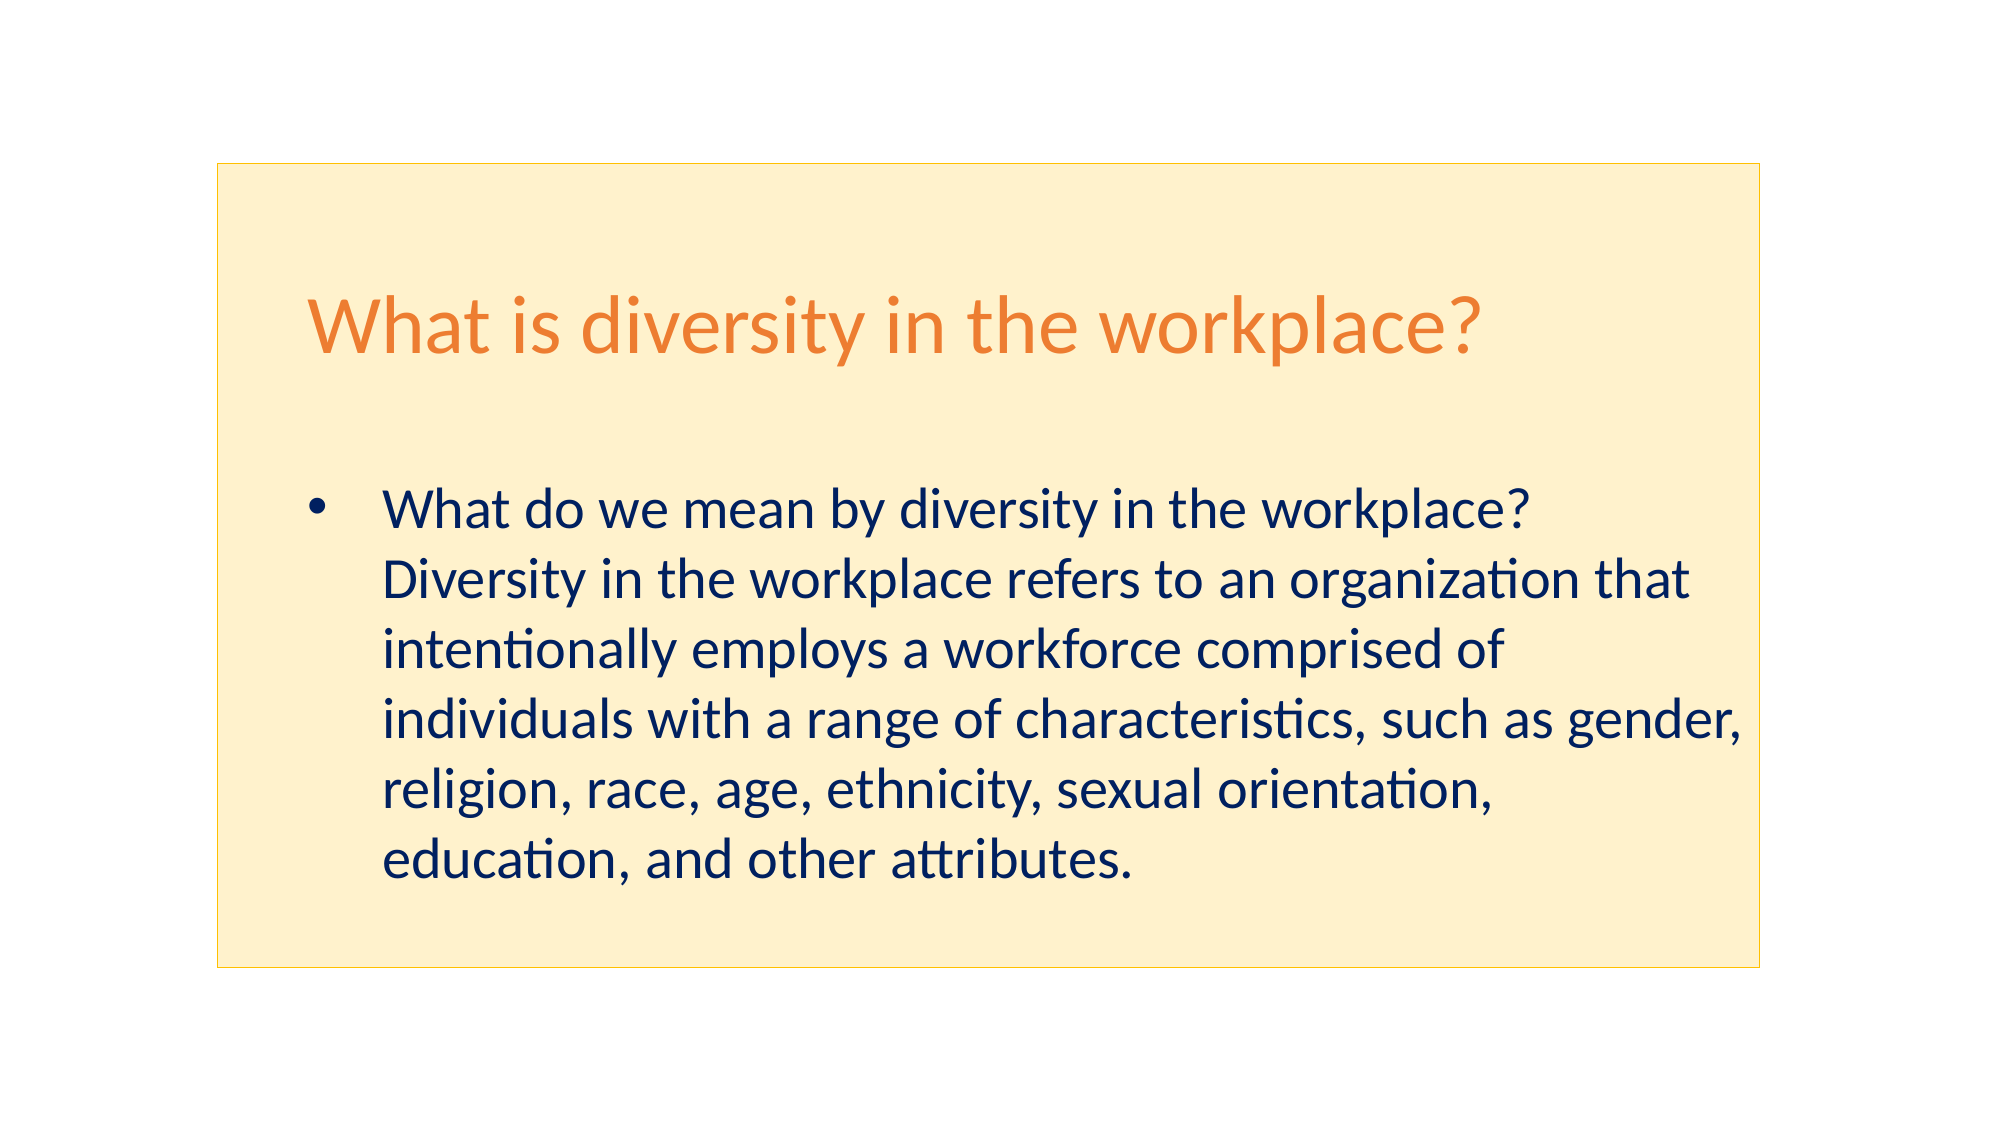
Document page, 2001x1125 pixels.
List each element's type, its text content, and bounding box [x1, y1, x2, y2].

text_box What is diversity in the workplace? What do we mean by diversity in the workplace? Diversity in the workplace refers to an organization that intentionally employs a workforce comprised of individuals with a range of characteristics, such as gender, religion, race, age, ethnicity, sexual orientation, education, and other attributes. [217, 163, 1760, 968]
